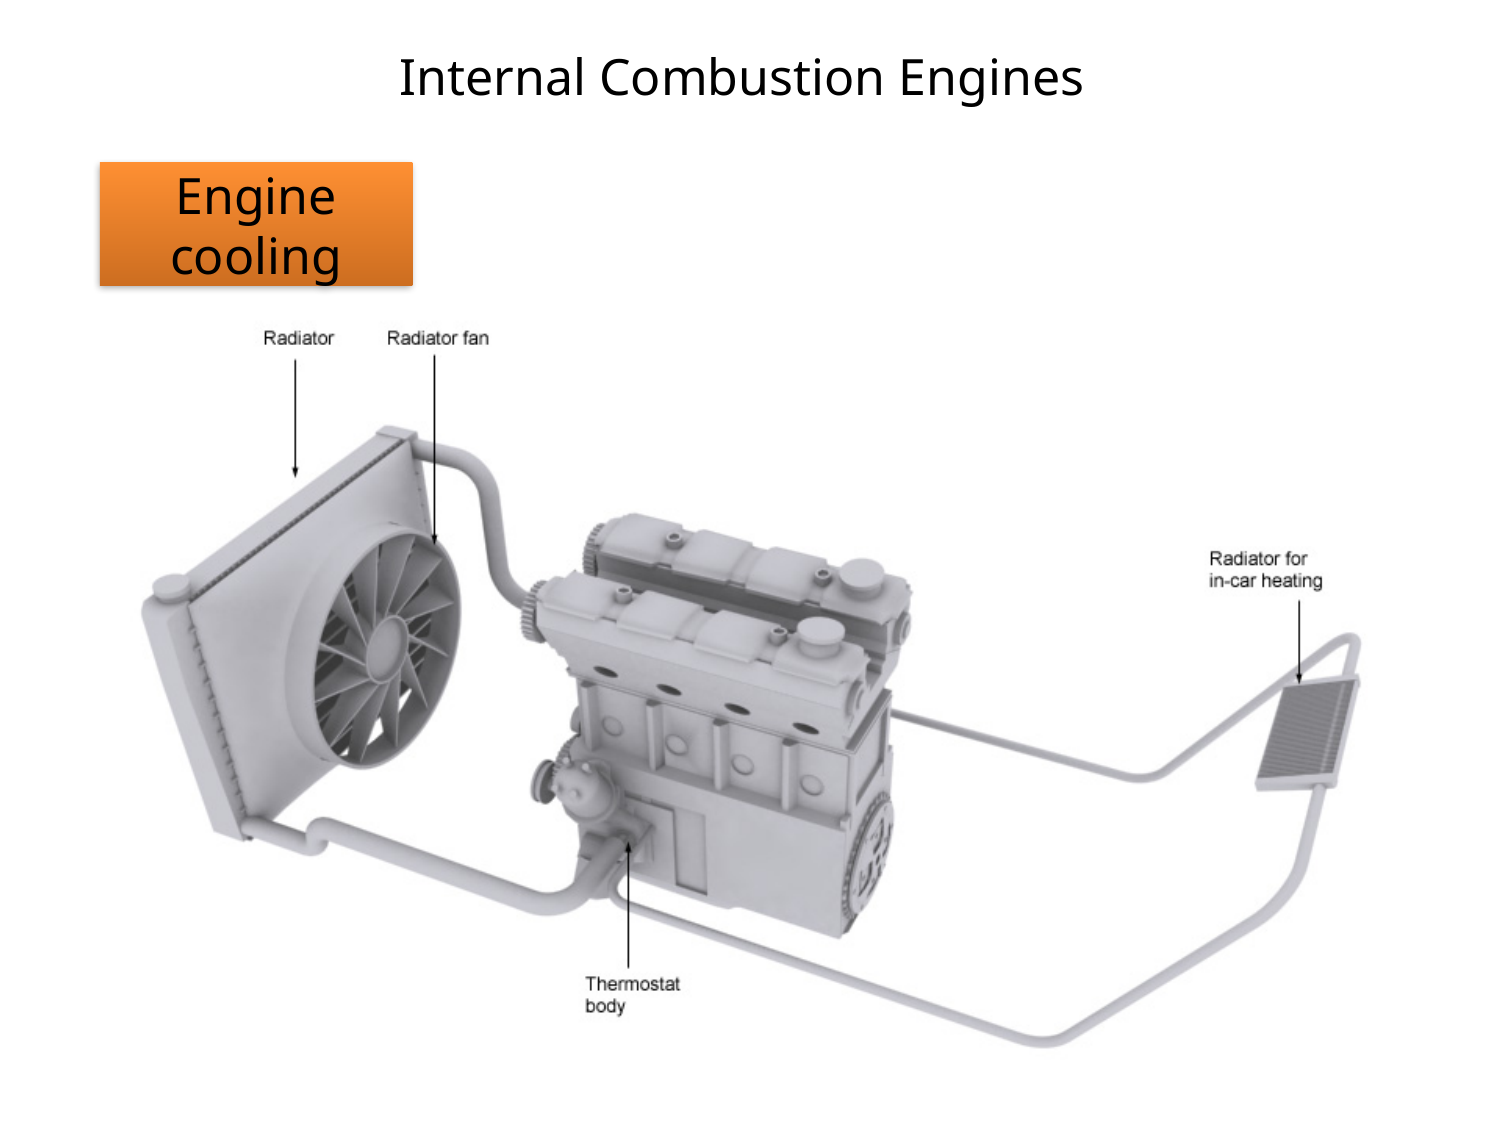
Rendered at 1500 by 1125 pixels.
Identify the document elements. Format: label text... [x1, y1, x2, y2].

text_box Internal Combustion Engines [104, 37, 1380, 225]
text_box Engine cooling [99, 162, 413, 286]
picture [129, 309, 1380, 1069]
